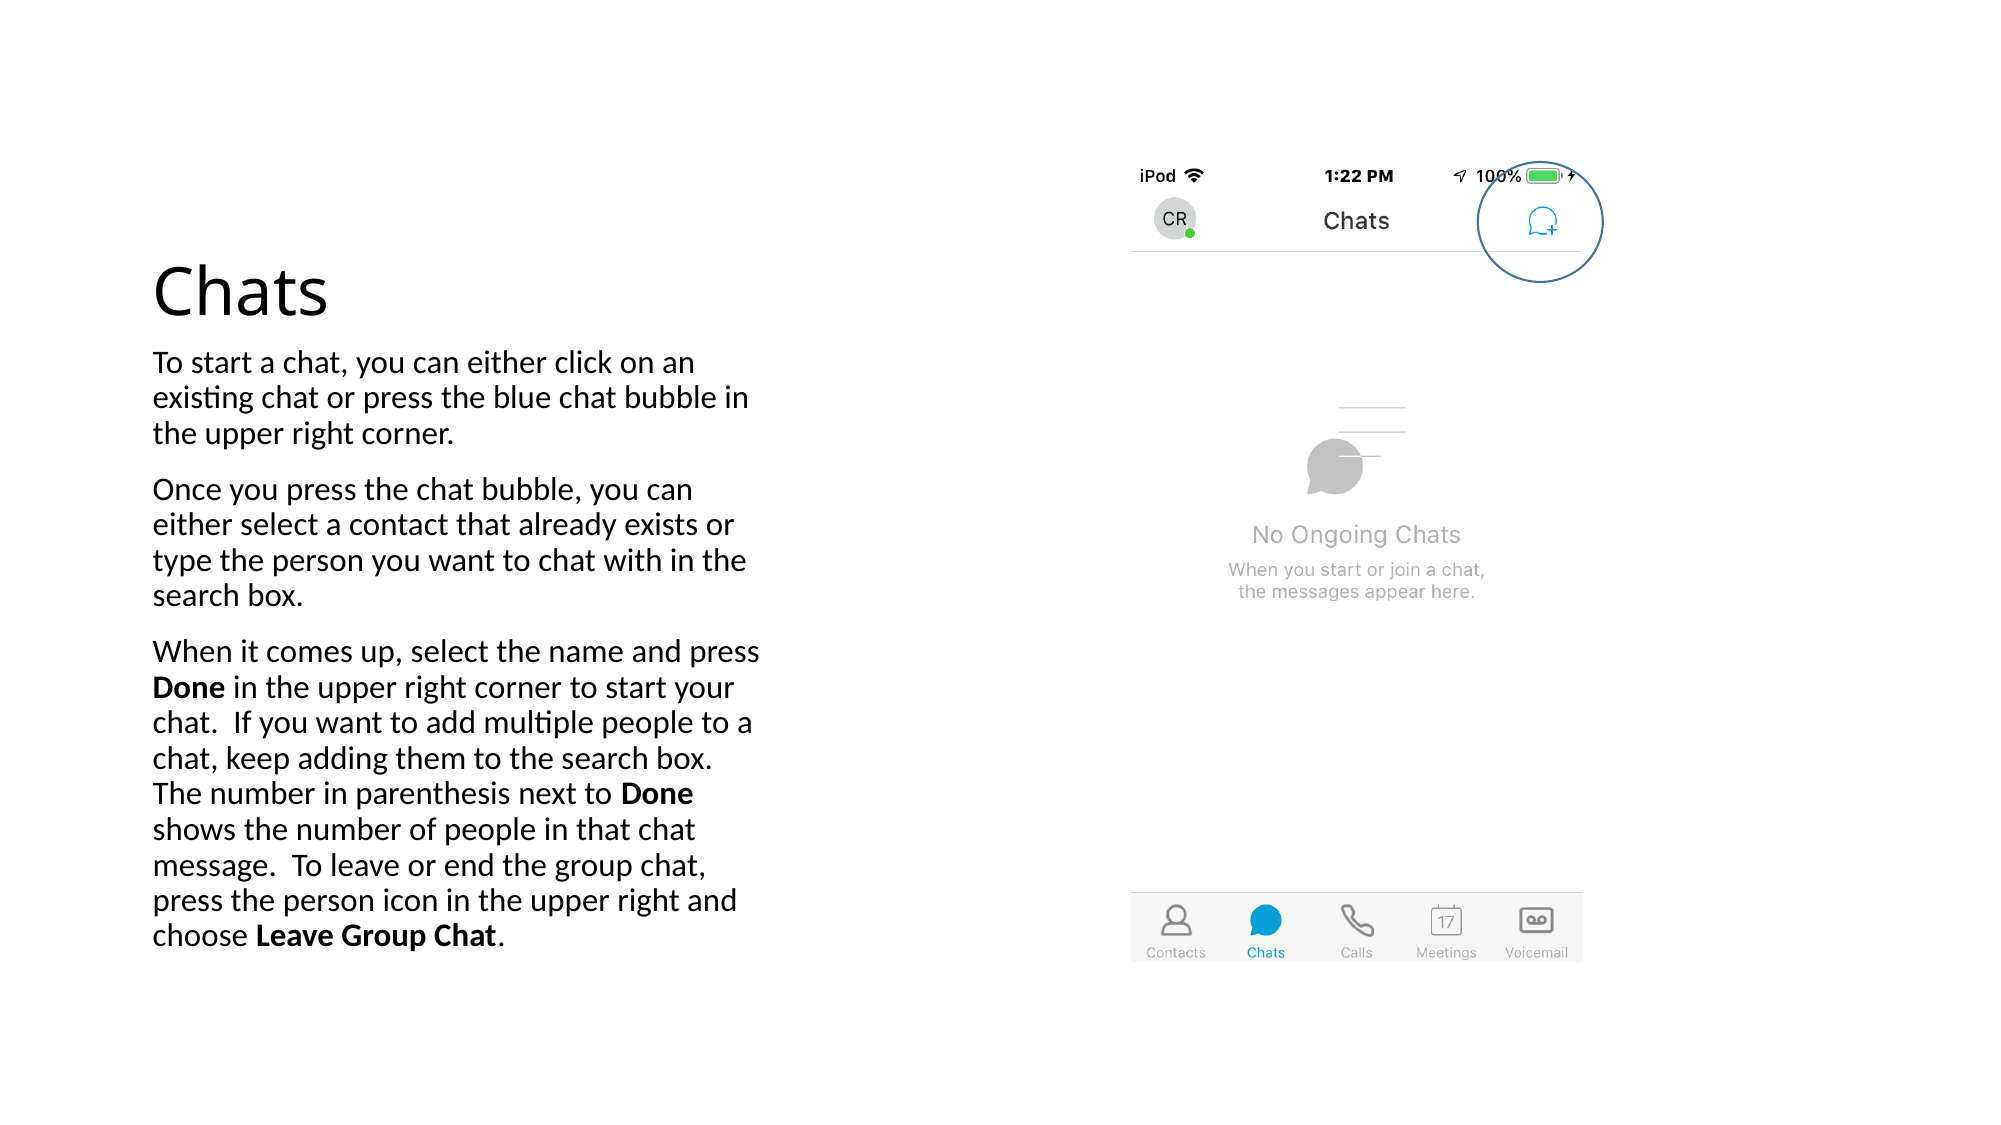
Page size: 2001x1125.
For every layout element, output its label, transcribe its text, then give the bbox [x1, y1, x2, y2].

picture [1131, 161, 1582, 962]
text_box [1582, 175, 1604, 268]
list To start a chat, you can either click on an existing chat or press the blue chat bubble in the upper right corner. Once you press the chat bubble, you can either select a contact that already exists or type the person you want to chat with in the search box. When it comes up, select the name and press Done in the upper right corner to start your chat. If you want to add multiple people to a chat, keep adding them to the search box. The number in parenthesis next to Done shows the number of people in that chat message. To leave or end the group chat, press the person icon in the upper right and choose Leave Group Chat. [137, 337, 783, 963]
title Chats [137, 75, 783, 337]
